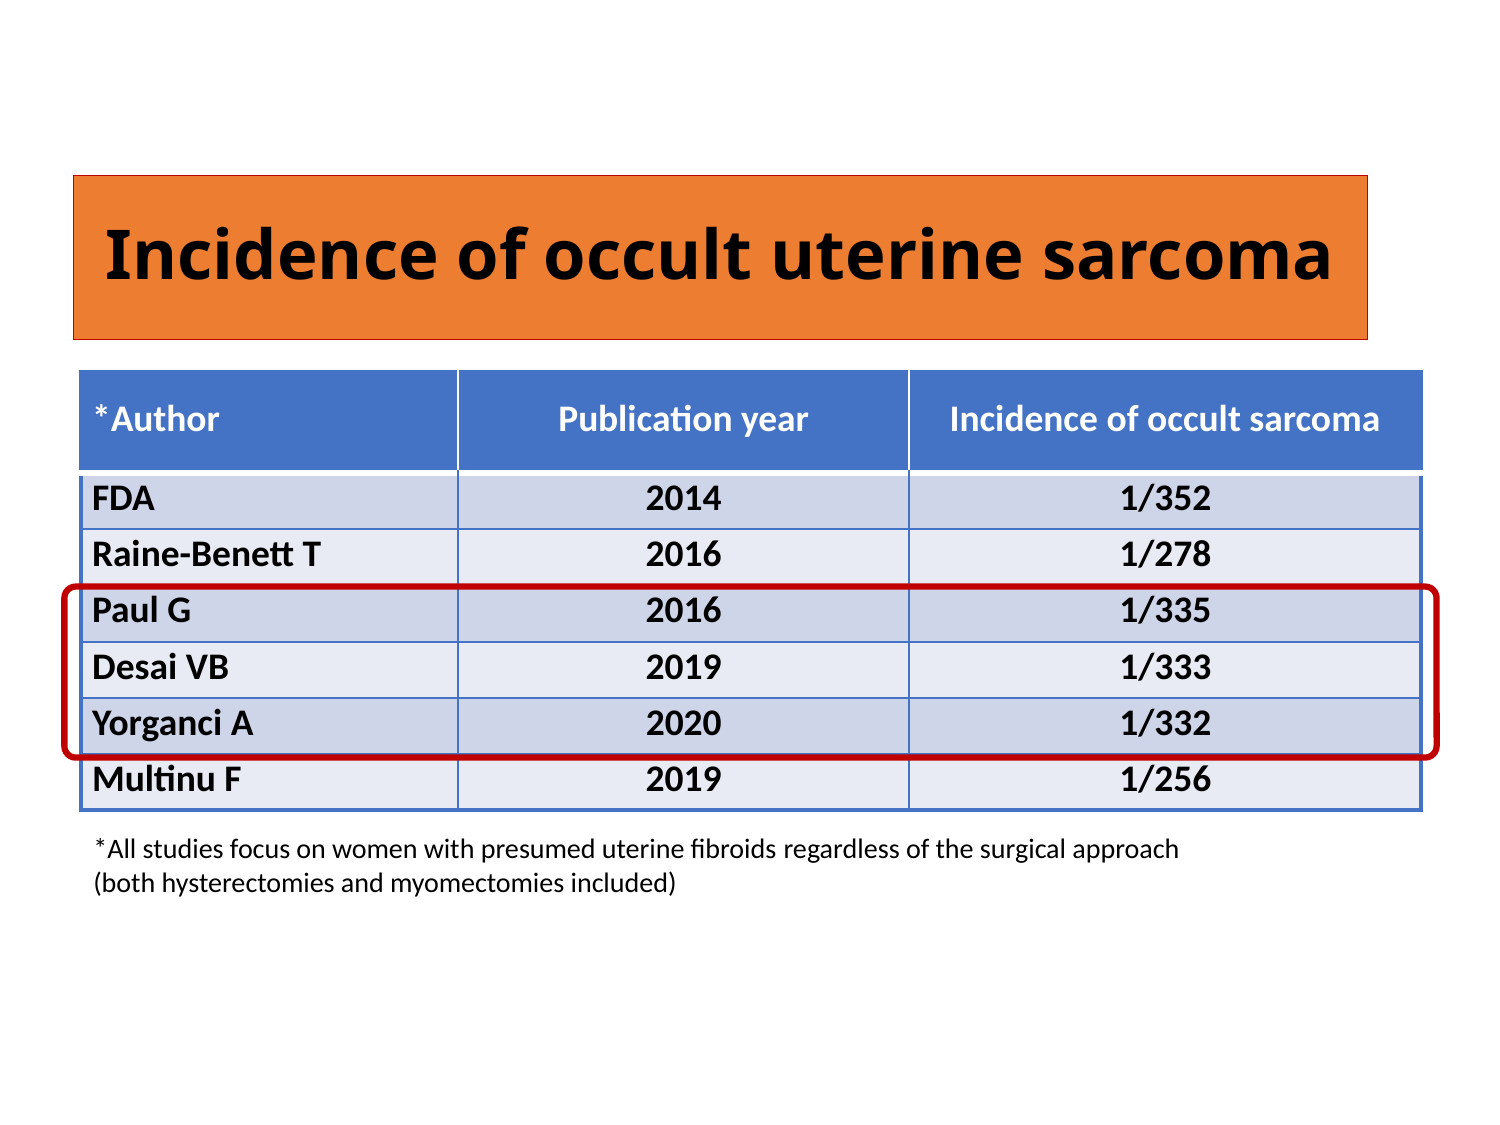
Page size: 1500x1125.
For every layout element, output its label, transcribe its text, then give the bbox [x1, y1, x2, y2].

title Incidence of occult uterine sarcoma [73, 175, 1368, 340]
table_cell Multinu F [83, 759, 457, 808]
table_cell Raine-Benett T [83, 530, 457, 585]
table_cell 2019 [459, 759, 908, 808]
table_cell 1/278 [910, 530, 1419, 585]
table_cell FDA [83, 476, 457, 528]
table_header *Author [83, 374, 457, 470]
table_cell 1/256 [910, 759, 1419, 808]
text_box *All studies focus on women with presumed uterine fibroids regardless of the surgical approach (both hysterectomies and myomectomies included) [78, 823, 1363, 906]
table_header Incidence of occult sarcoma [910, 374, 1419, 470]
table_header Publication year [459, 374, 908, 470]
table_cell 2014 [459, 476, 908, 528]
table_cell 1/352 [910, 476, 1419, 528]
table_cell 2016 [459, 530, 908, 585]
text_box [63, 585, 1438, 759]
